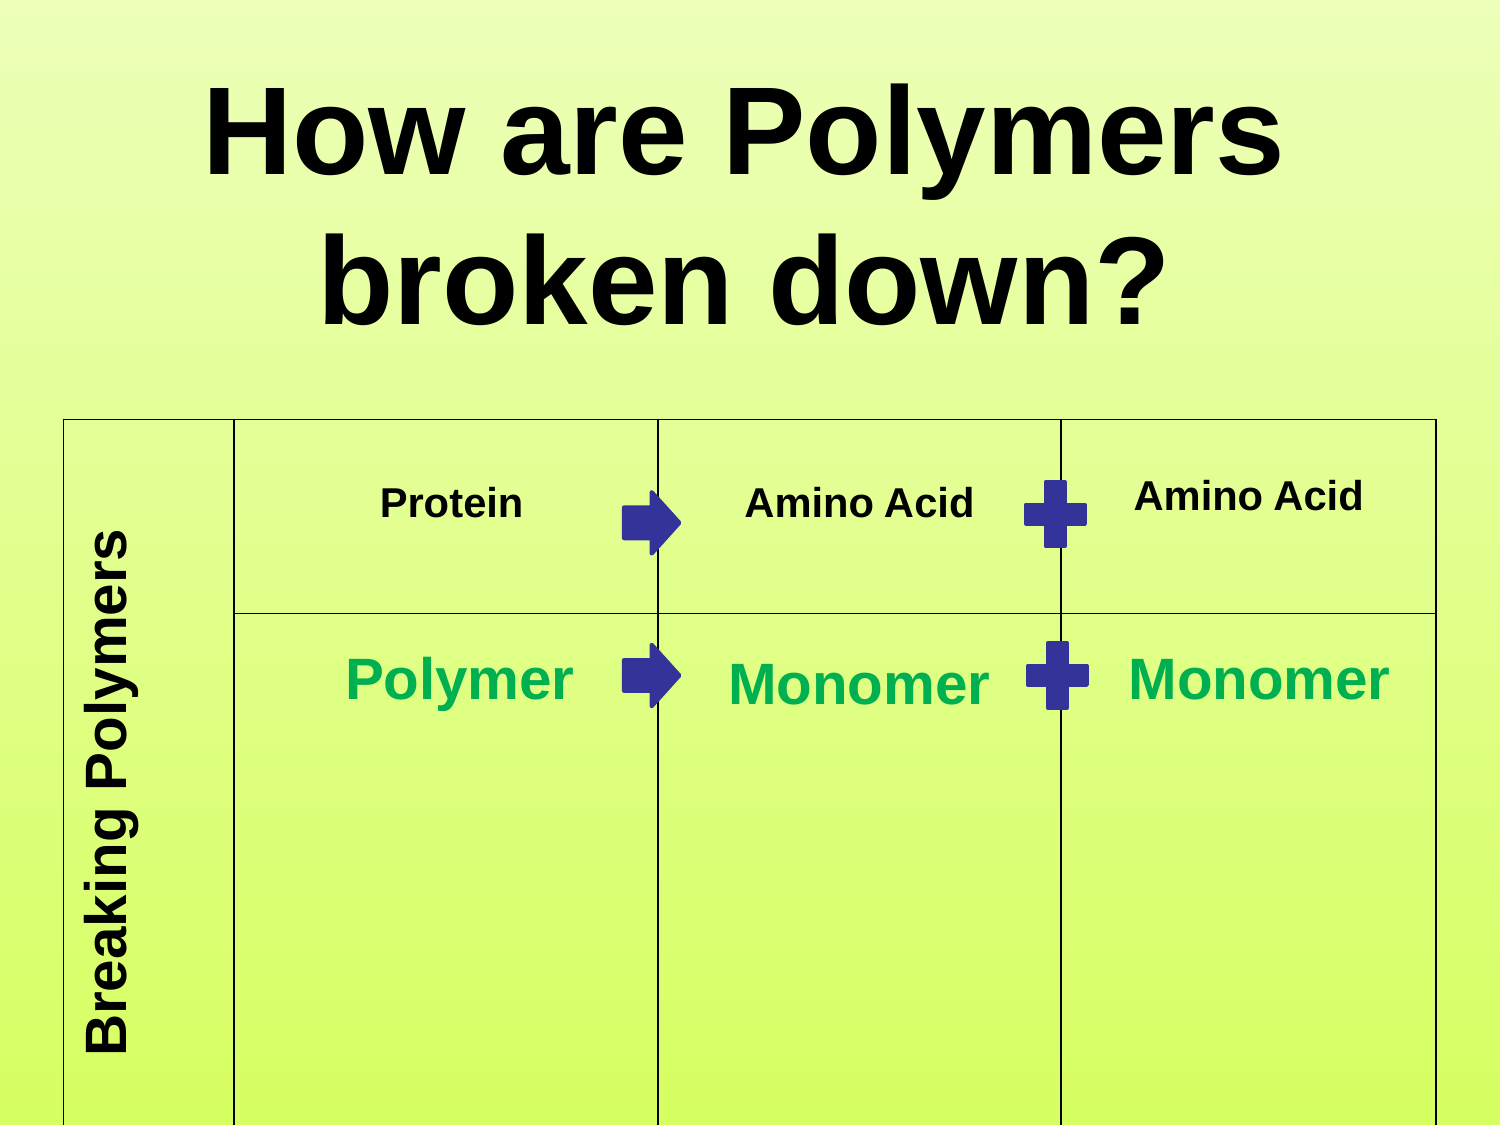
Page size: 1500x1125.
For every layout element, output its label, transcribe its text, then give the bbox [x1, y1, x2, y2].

table_header Breaking Polymers [64, 420, 233, 1125]
text_box [1024, 480, 1087, 548]
title How are Polymers broken down? [0, 53, 1495, 346]
text_box [621, 490, 681, 556]
text_box [621, 642, 681, 709]
table_cell [1062, 614, 1435, 1125]
table_header Amino Acid [659, 420, 1060, 613]
text_box Monomer [1113, 633, 1406, 719]
table_header Amino Acid [1062, 420, 1435, 613]
table_cell [659, 614, 1060, 1125]
table_header Protein [235, 420, 657, 613]
table_cell [235, 614, 657, 1125]
text_box Monomer [713, 638, 1006, 724]
text_box Polymer [330, 633, 591, 719]
text_box [1026, 641, 1089, 710]
